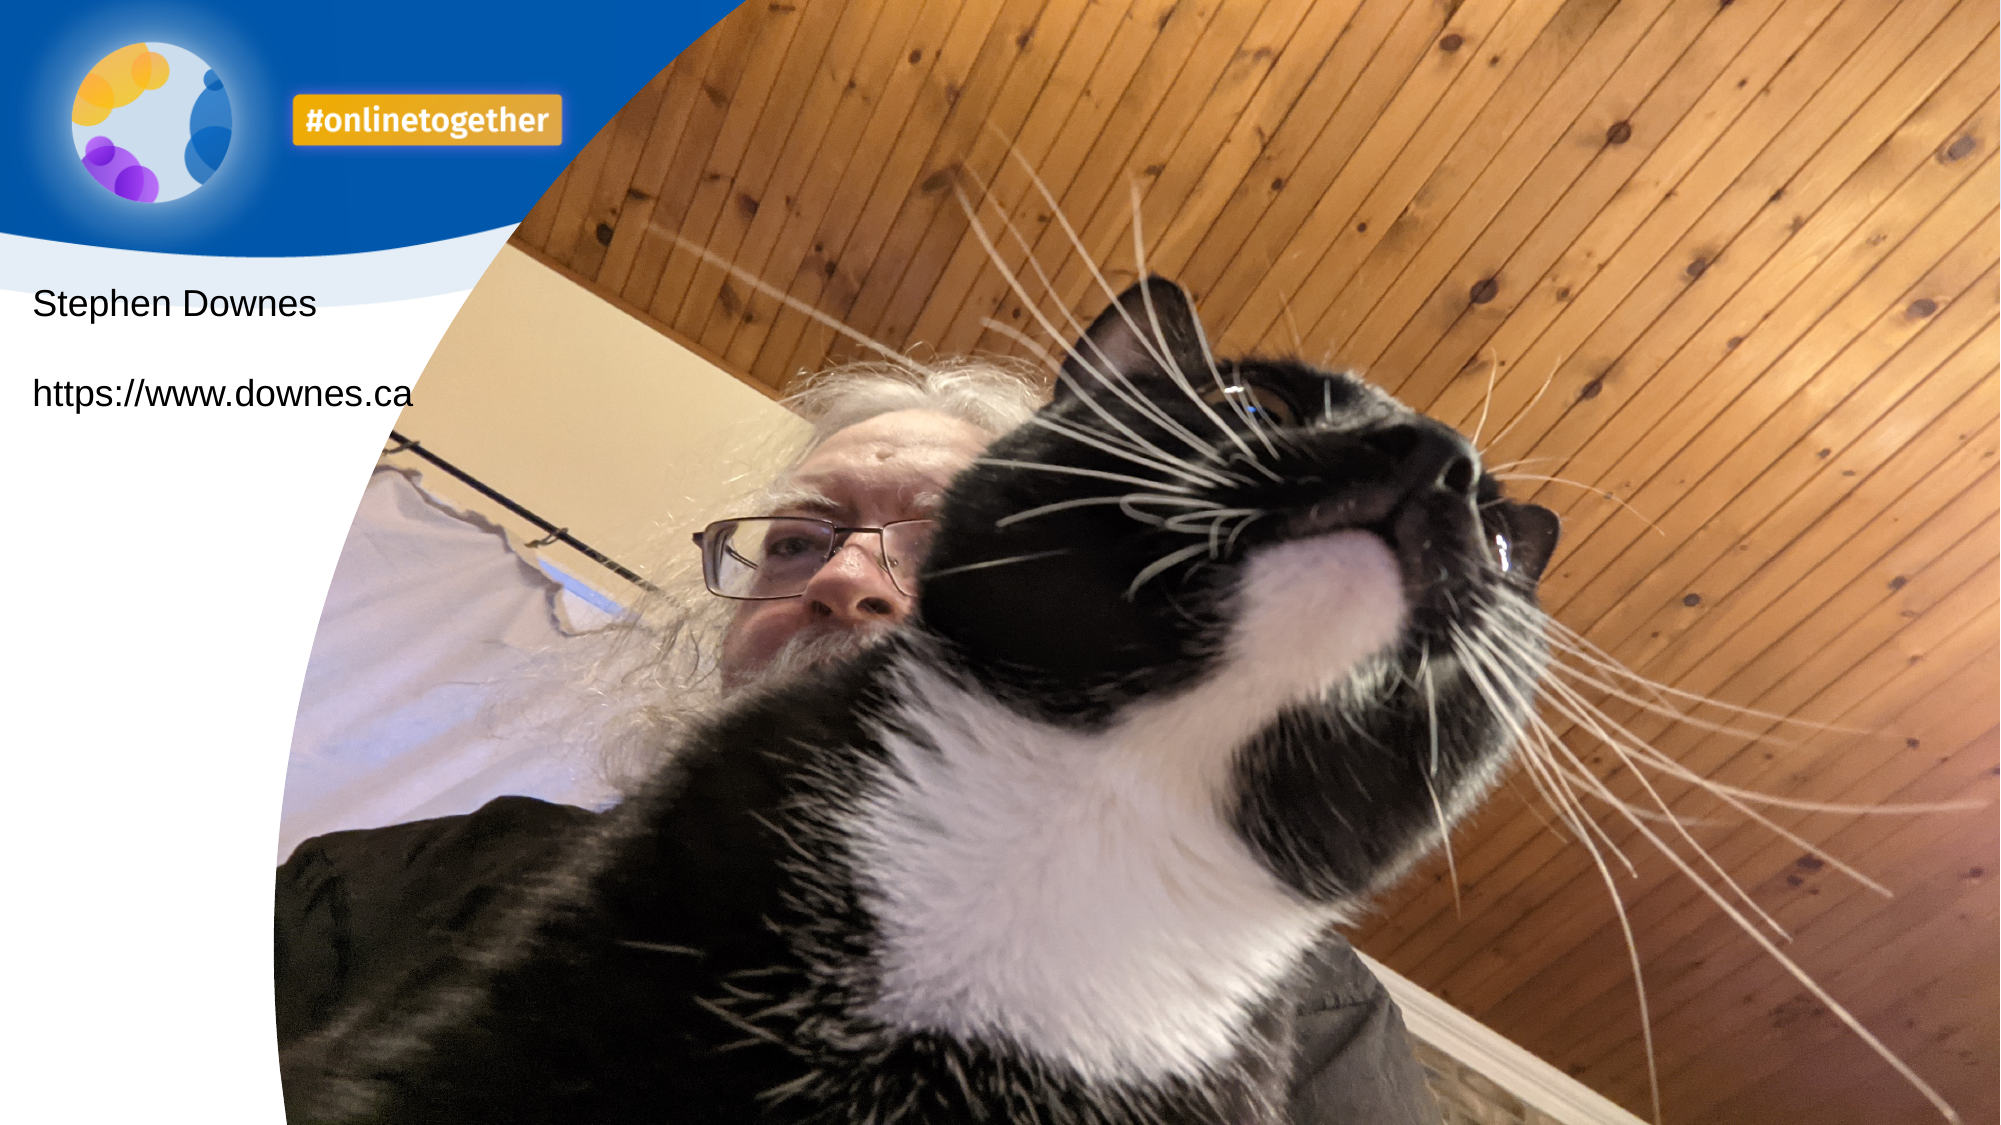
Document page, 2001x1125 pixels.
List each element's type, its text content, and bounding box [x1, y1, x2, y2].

text_box Stephen Downes https://www.downes.ca [17, 271, 267, 422]
picture [0, 0, 2001, 1125]
